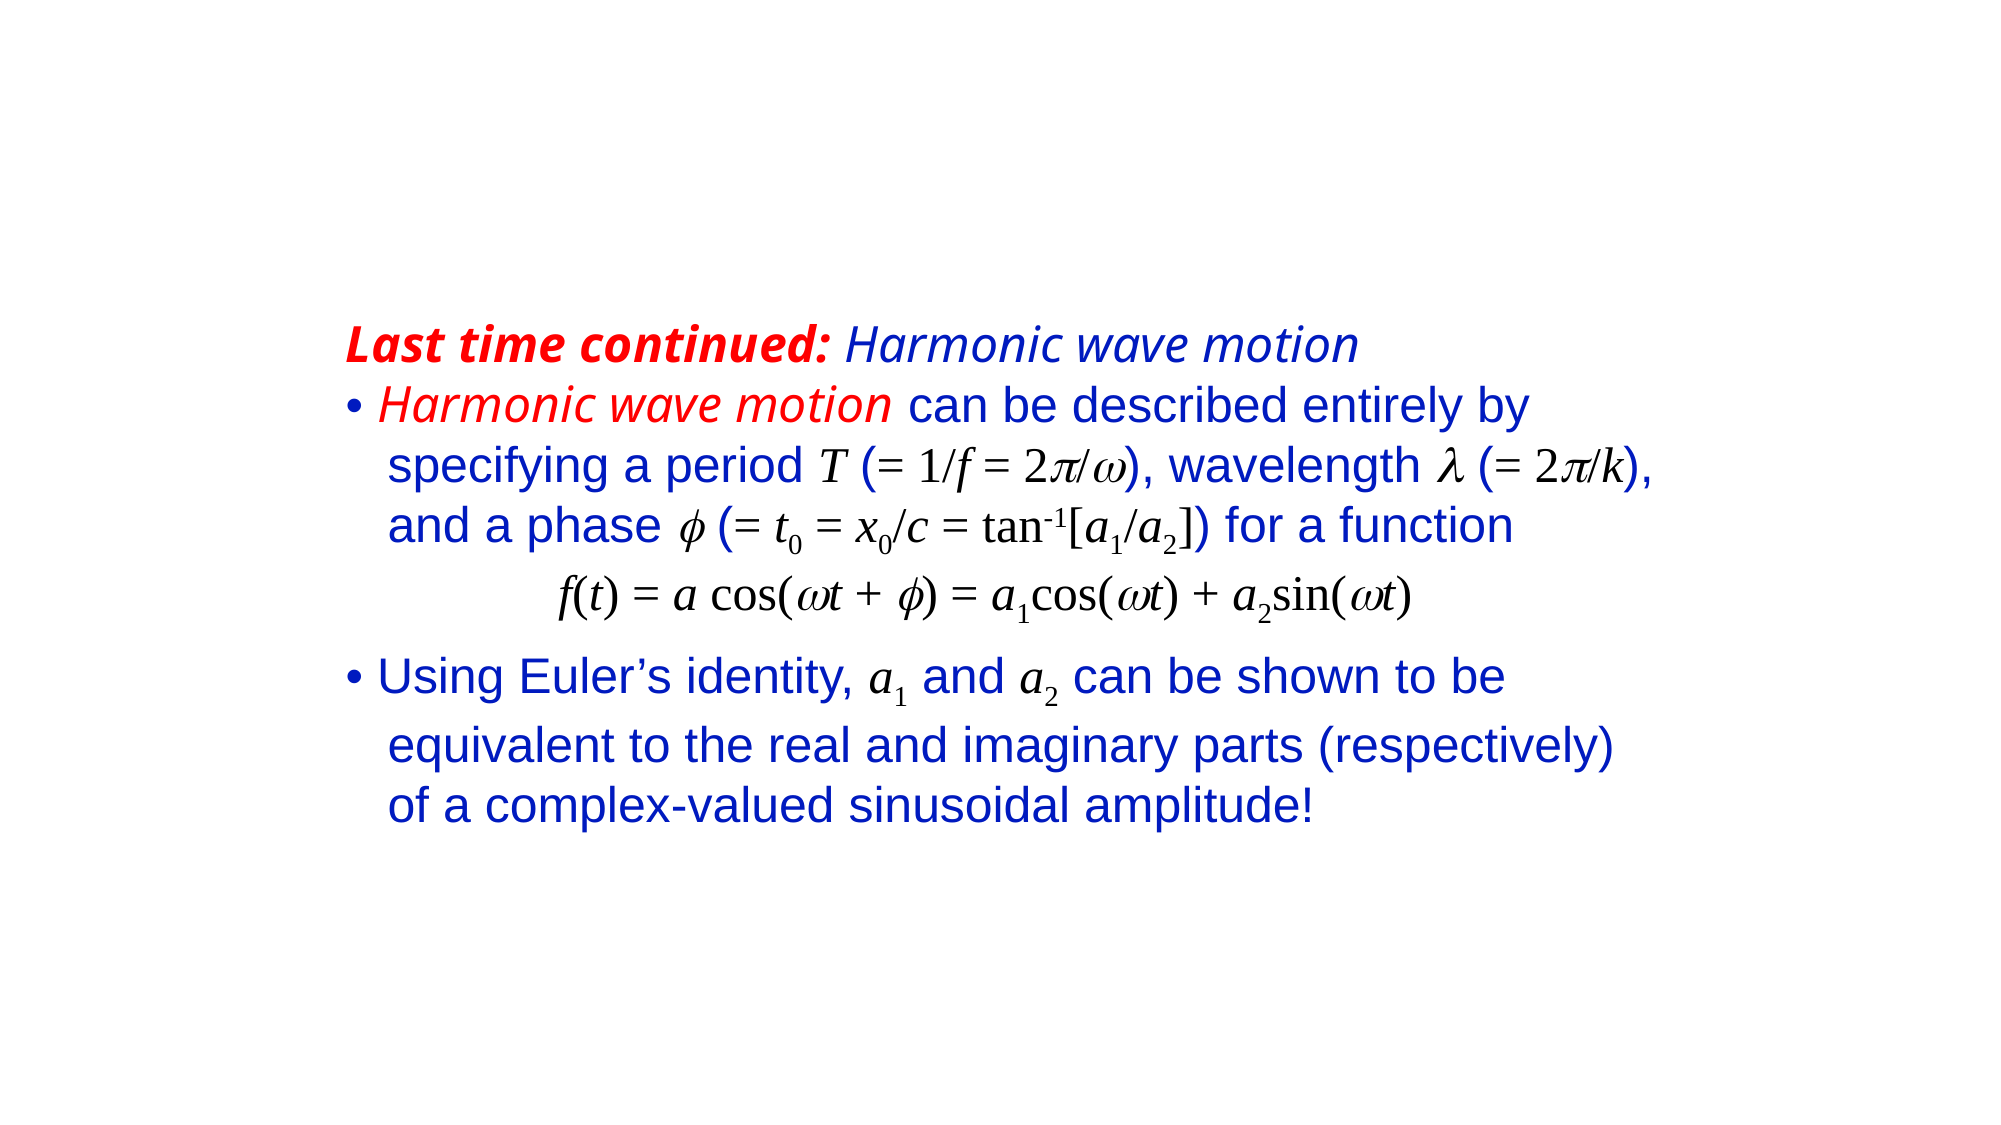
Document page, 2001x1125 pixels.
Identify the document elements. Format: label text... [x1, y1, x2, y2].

text_box Last time continued: Harmonic wave motion • Harmonic wave motion can be described entirely by specifying a period T (= 1/f = 2/), wavelength  (= 2/k), and a phase  (= t0 = x0/c = tan-1[a1/a2]) for a function f(t) = a cos(t + ) = a1cos(t) + a2sin(t) • Using Euler’s identity, a1 and a2 can be shown to be equivalent to the real and imaginary parts (respectively) of a complex-valued sinusoidal amplitude! [330, 304, 1670, 840]
